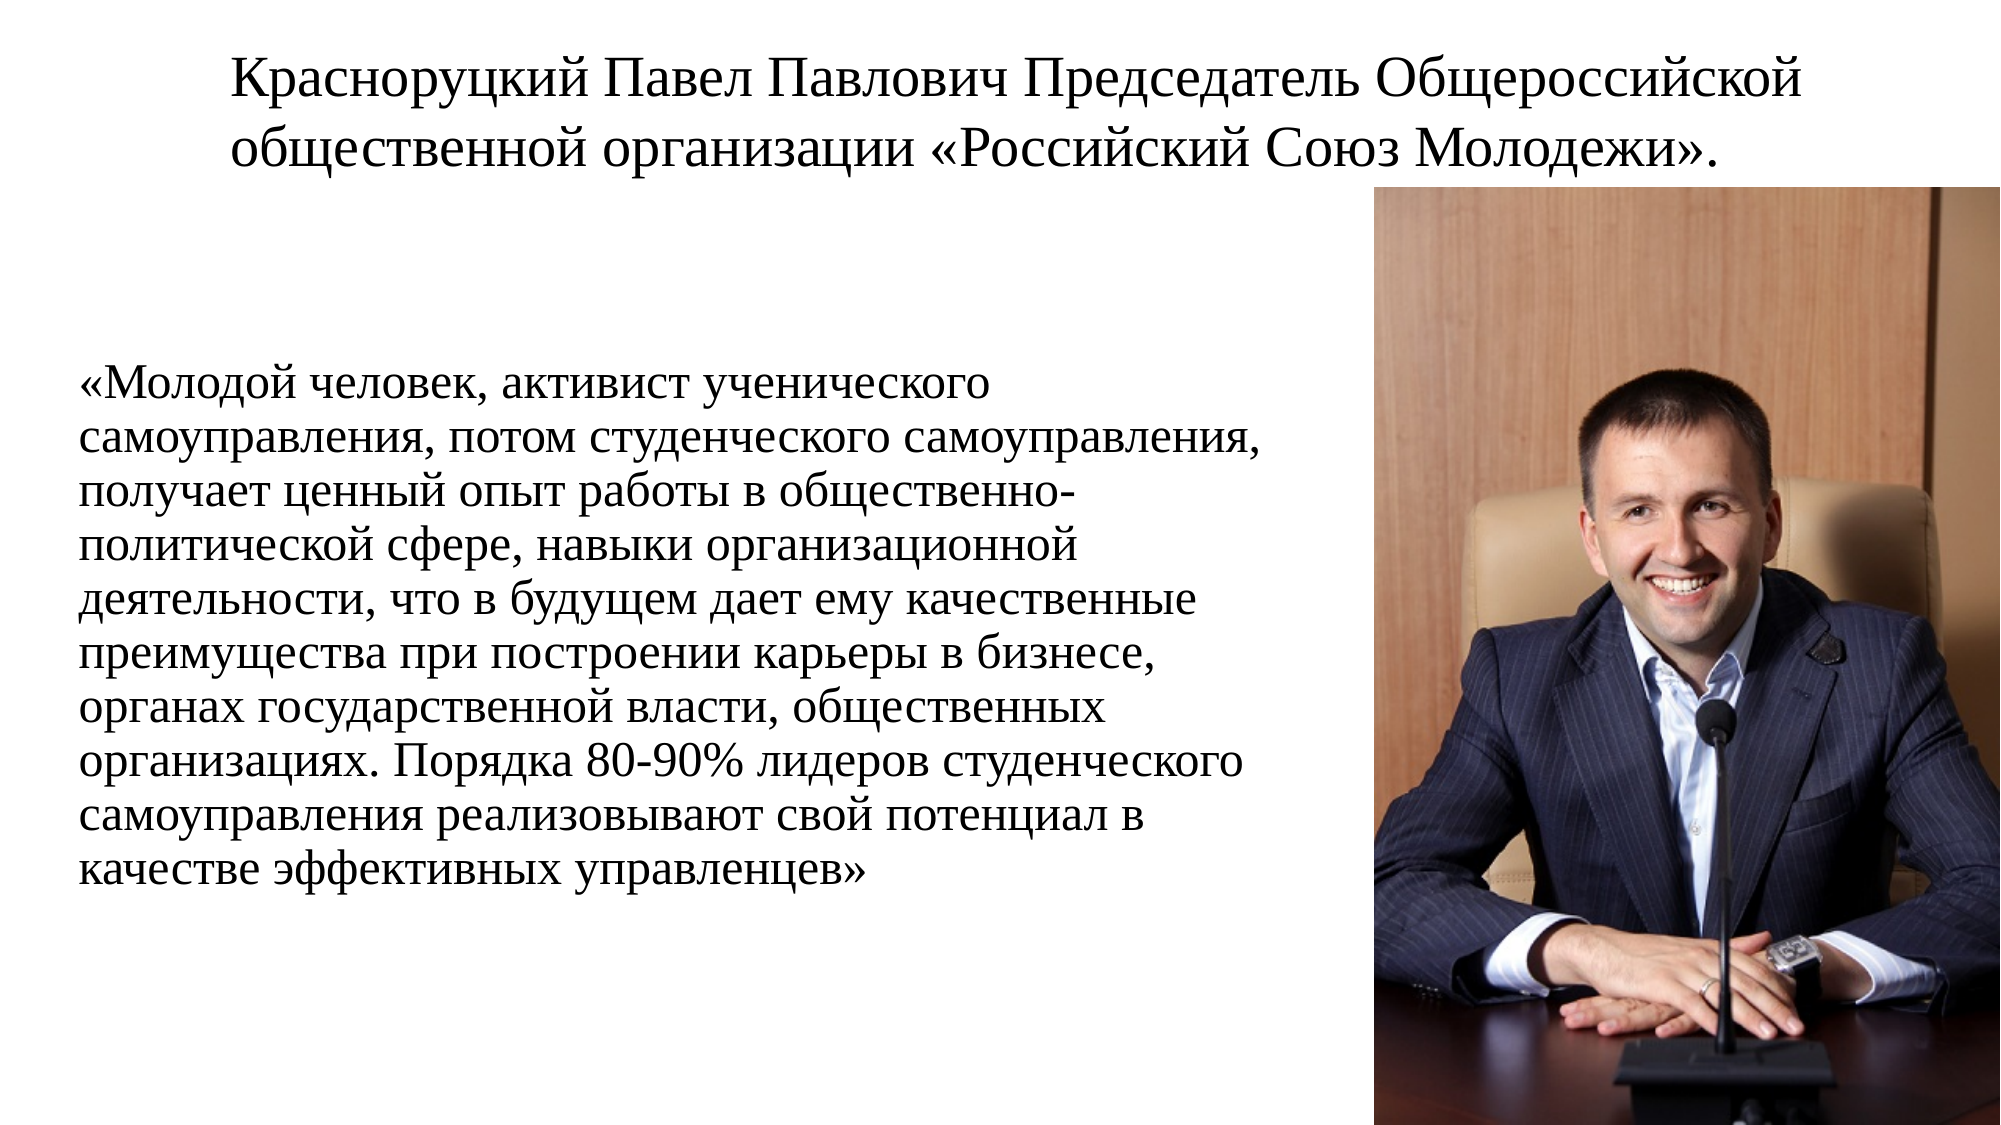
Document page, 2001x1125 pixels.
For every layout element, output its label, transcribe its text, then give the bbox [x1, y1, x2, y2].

list «Молодой человек, активист ученического самоуправления, потом студенческого самоуправления, получает ценный опыт работы в общественно-политической сфере, навыки организационной деятельности, что в будущем дает ему качественные преимущества при построении карьеры в бизнесе, органах государственной власти, общественных организациях. Порядка 80-90% лидеров студенческого самоуправления реализовывают свой потенциал в качестве эффективных управленцев» [63, 348, 1310, 1062]
picture [1374, 187, 2000, 1125]
text_box Красноруцкий Павел Павлович Председатель Общероссийской общественной организации «Российский Союз Молодежи». [215, 30, 2000, 186]
